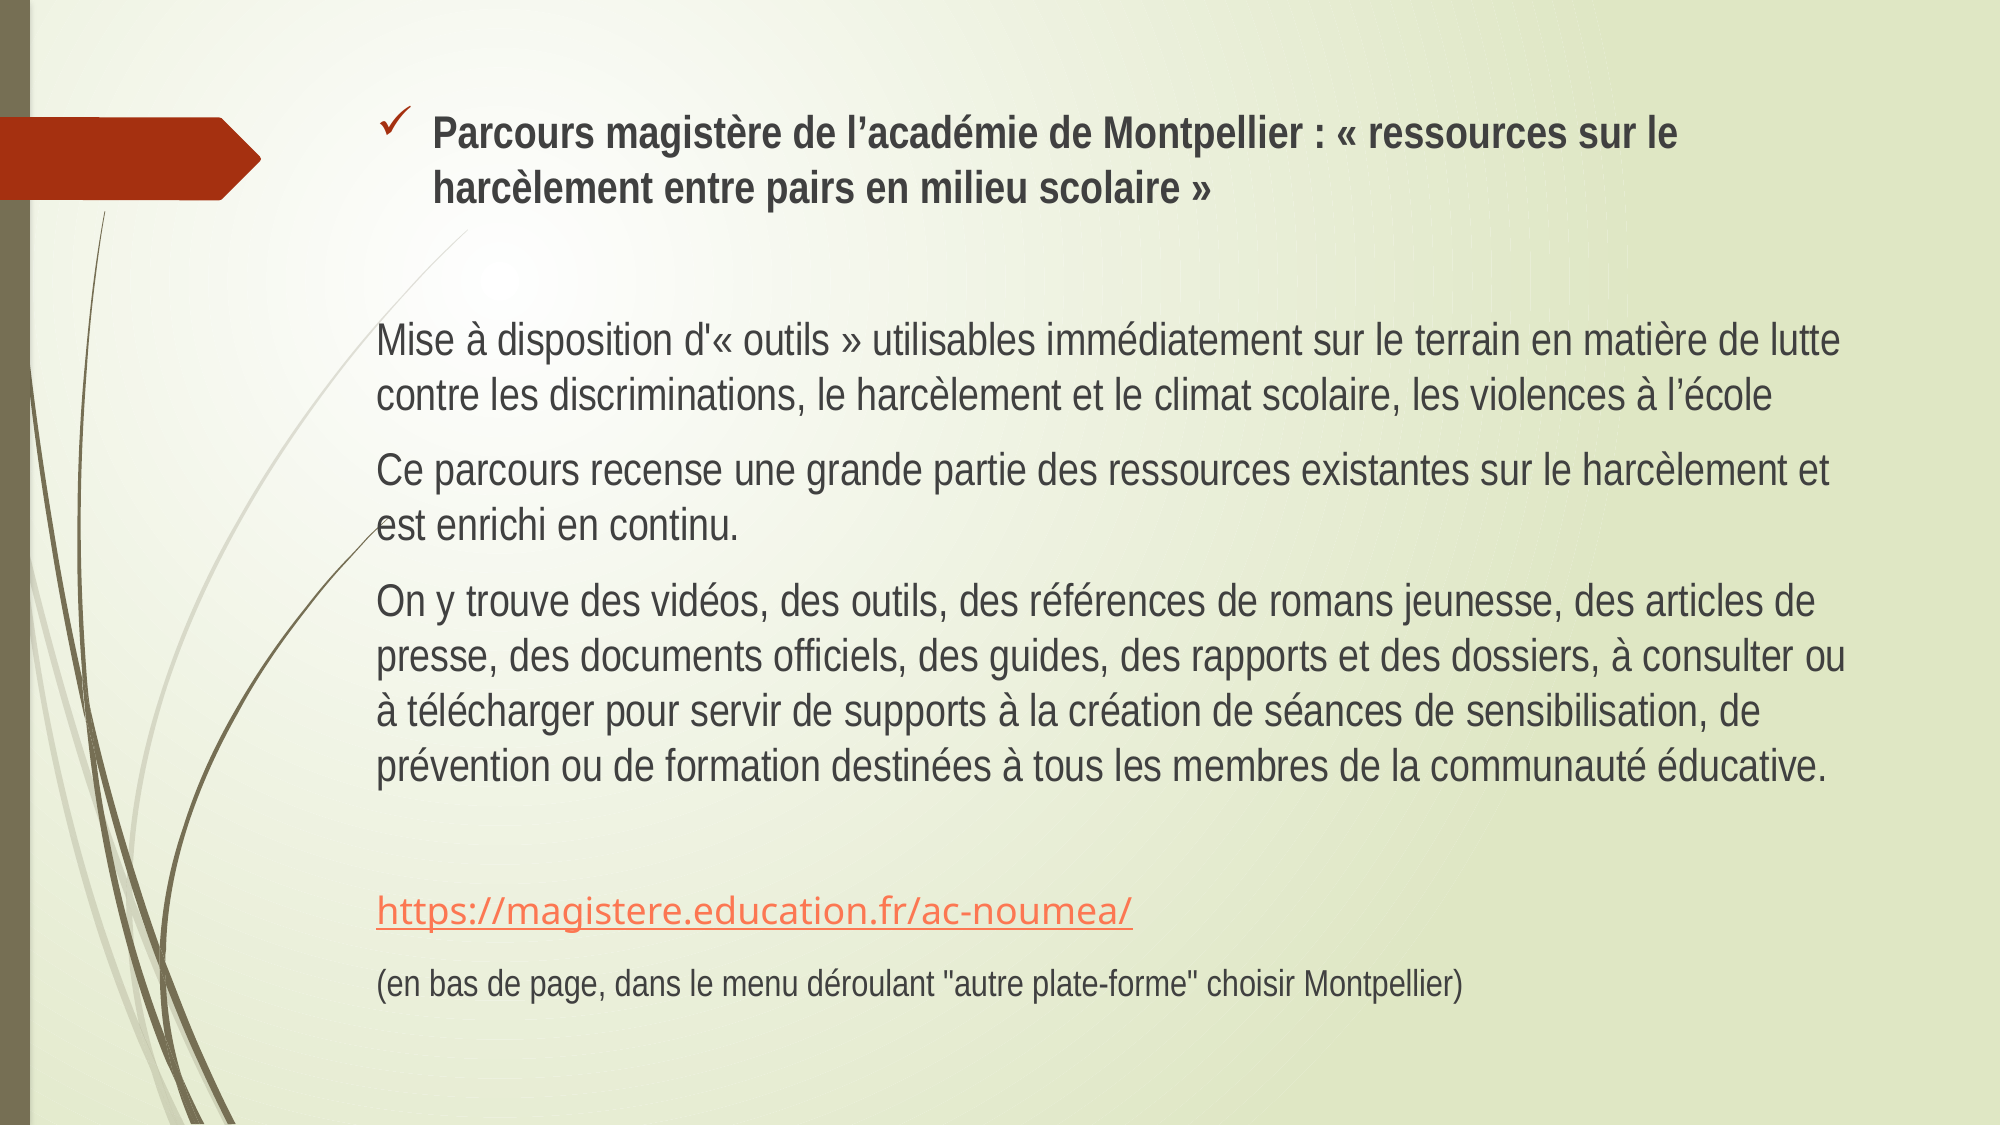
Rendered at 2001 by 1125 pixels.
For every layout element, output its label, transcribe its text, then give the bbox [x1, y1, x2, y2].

list Parcours magistère de l’académie de Montpellier : « ressources sur le harcèlement entre pairs en milieu scolaire » Mise à disposition d'« outils » utilisables immédiatement sur le terrain en matière de lutte contre les discriminations, le harcèlement et le climat scolaire, les violences à l’école Ce parcours recense une grande partie des ressources existantes sur le harcèlement et est enrichi en continu. On y trouve des vidéos, des outils, des références de romans jeunesse, des articles de presse, des documents officiels, des guides, des rapports et des dossiers, à consulter ou à télécharger pour servir de supports à la création de séances de sensibilisation, de prévention ou de formation destinées à tous les membres de la communauté éducative. https://magistere.education.fr/ac-noumea/ (en bas de page, dans le menu déroulant "autre plate-forme" choisir Montpellier) [361, 95, 1888, 1055]
